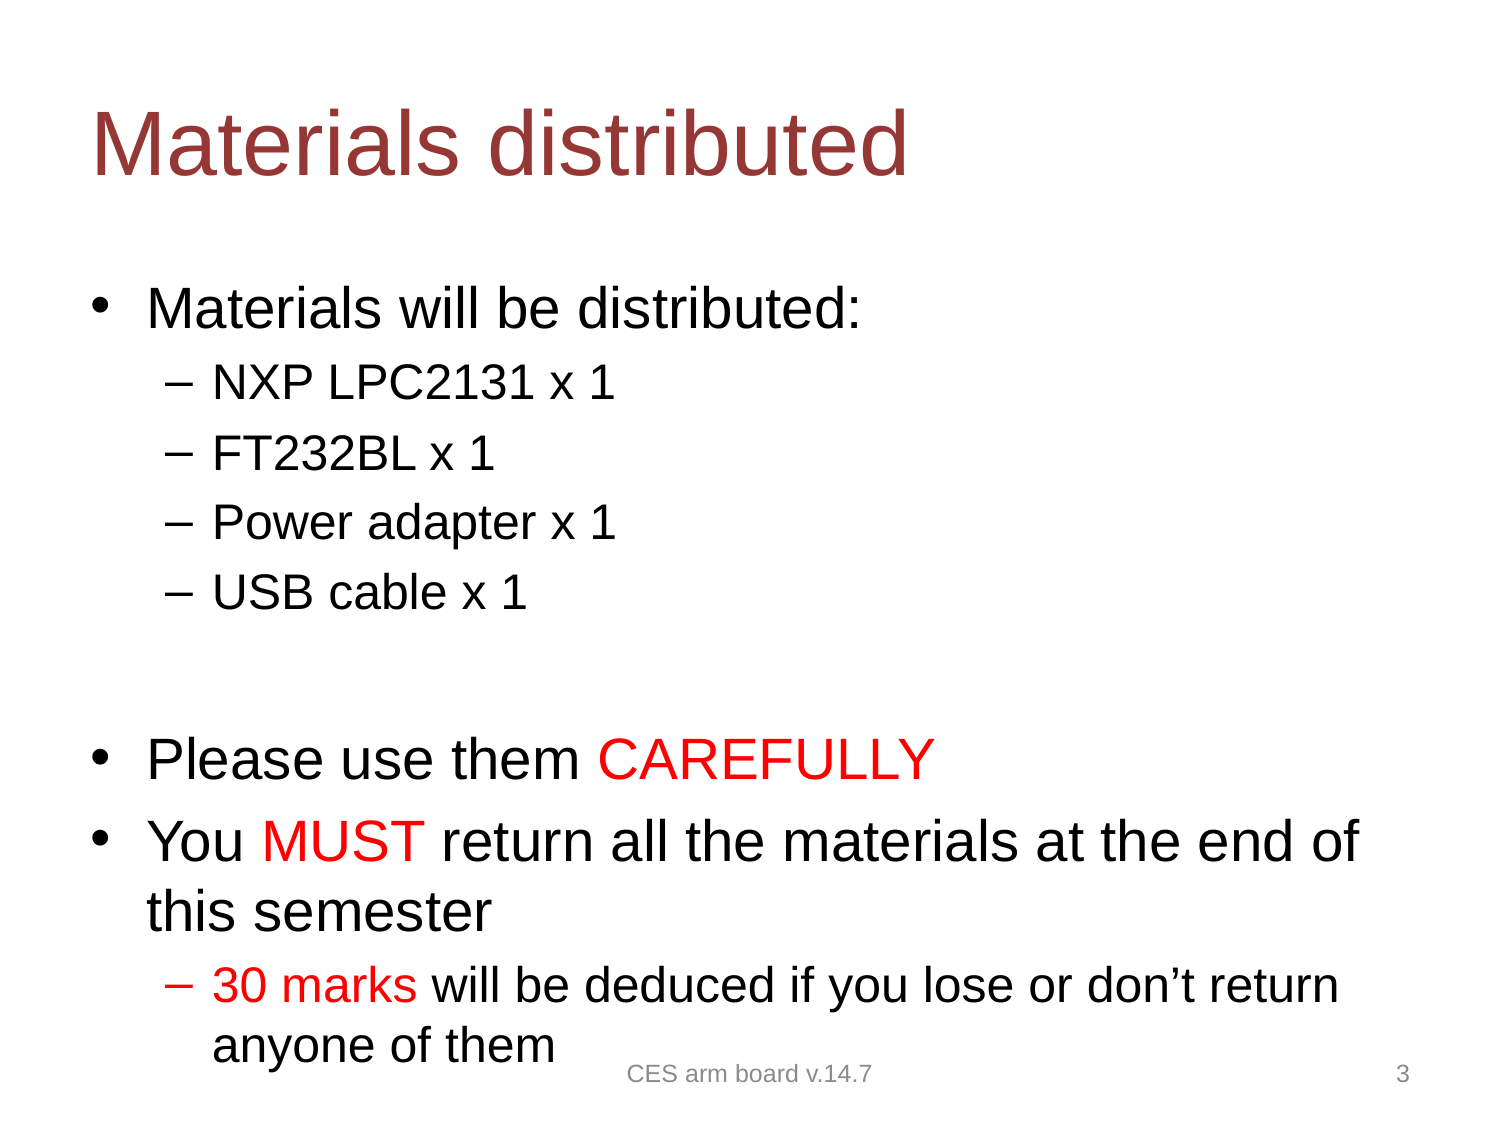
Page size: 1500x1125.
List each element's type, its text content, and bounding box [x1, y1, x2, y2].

title Materials distributed [75, 45, 1425, 233]
footer CES arm board v.14.7 [512, 1042, 988, 1103]
list Materials will be distributed: NXP LPC2131 x 1 FT232BL x 1 Power adapter x 1 USB cable x 1 Please use them CAREFULLY You MUST return all the materials at the end of this semester 30 marks will be deduced if you lose or don’t return anyone of them [75, 262, 1425, 1005]
slide_number 3 [1074, 1042, 1425, 1103]
